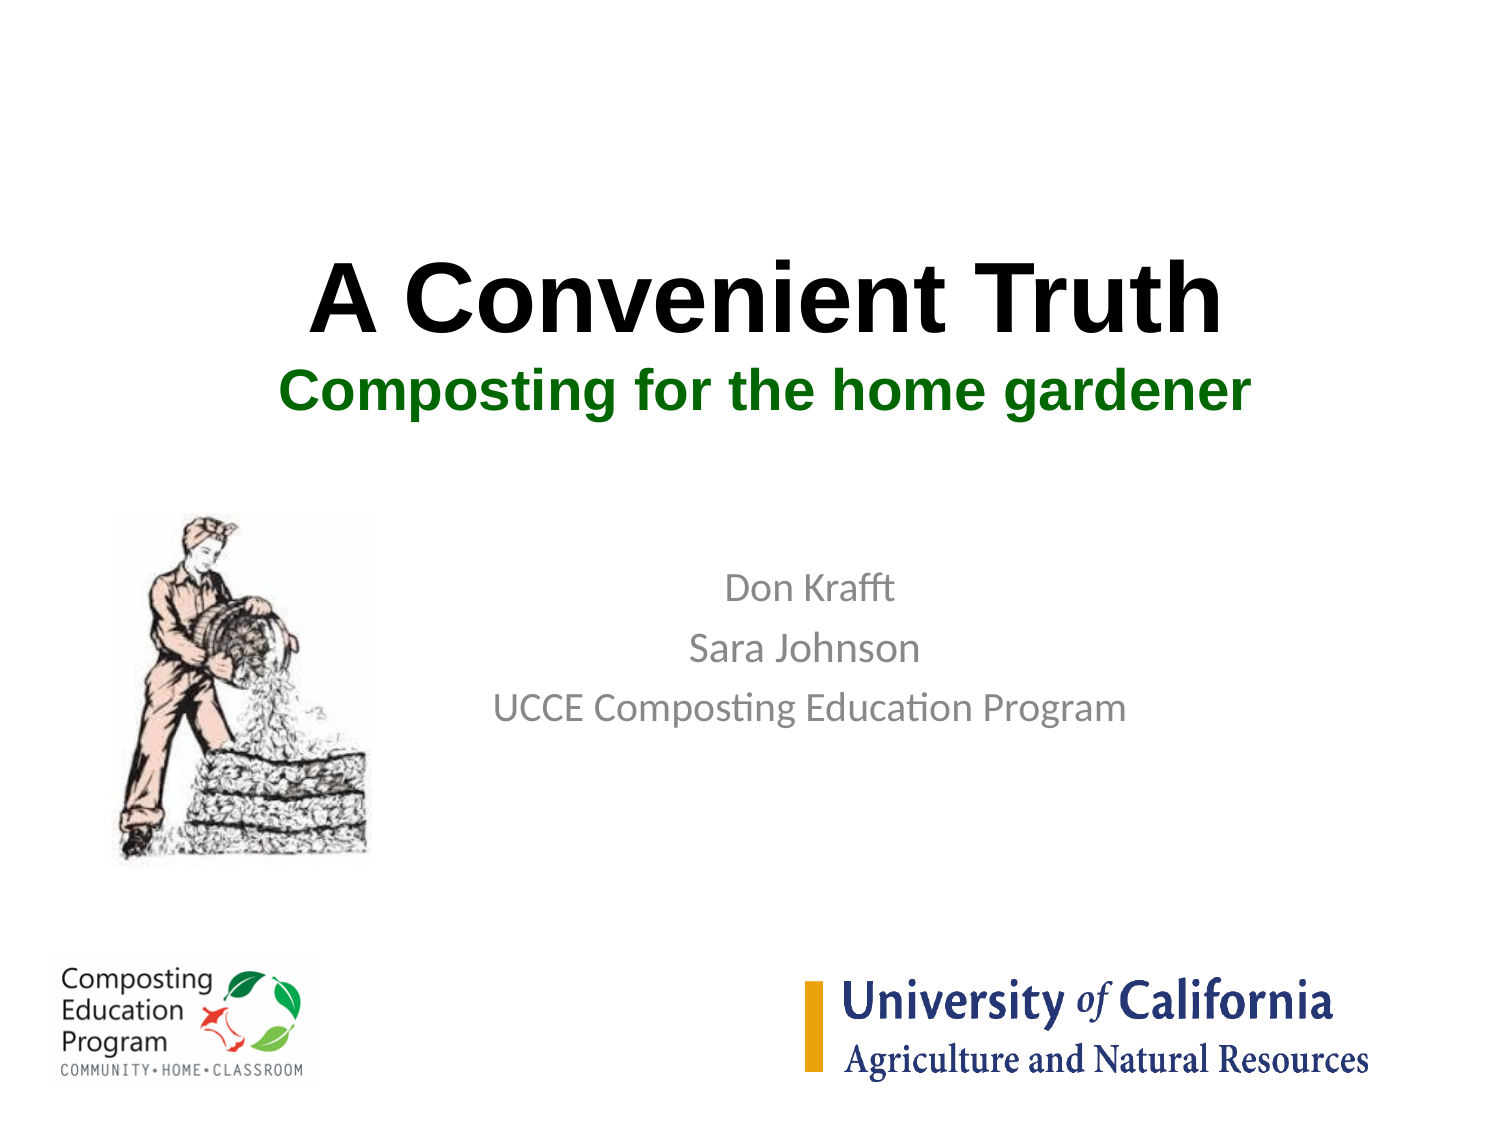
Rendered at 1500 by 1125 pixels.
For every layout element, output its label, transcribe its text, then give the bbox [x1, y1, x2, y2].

picture [805, 977, 1368, 1082]
picture [52, 954, 316, 1088]
title A Convenient Truth Composting for the home gardener [255, 174, 1277, 481]
picture [111, 513, 373, 868]
subtitle Don Krafft Sara Johnson UCCE Composting Education Program [416, 552, 1204, 761]
